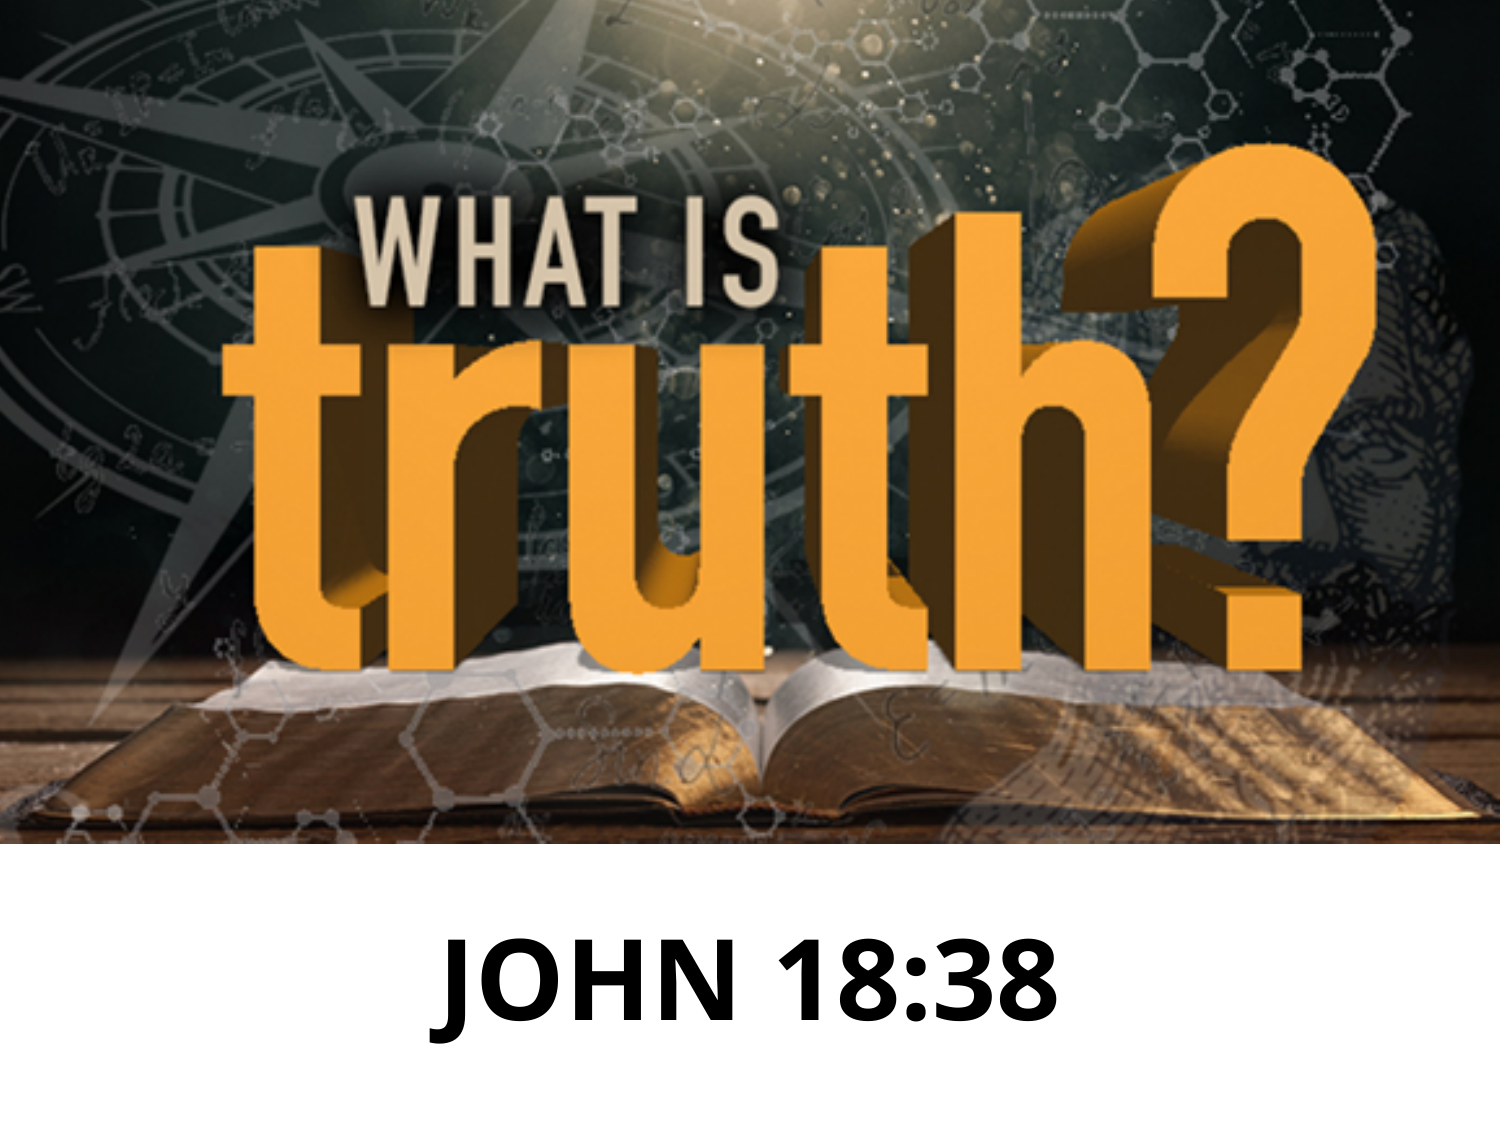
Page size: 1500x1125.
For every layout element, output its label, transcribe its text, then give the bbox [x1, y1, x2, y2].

subtitle JOHN 18:38 [225, 900, 1275, 1050]
picture [0, 0, 1500, 844]
